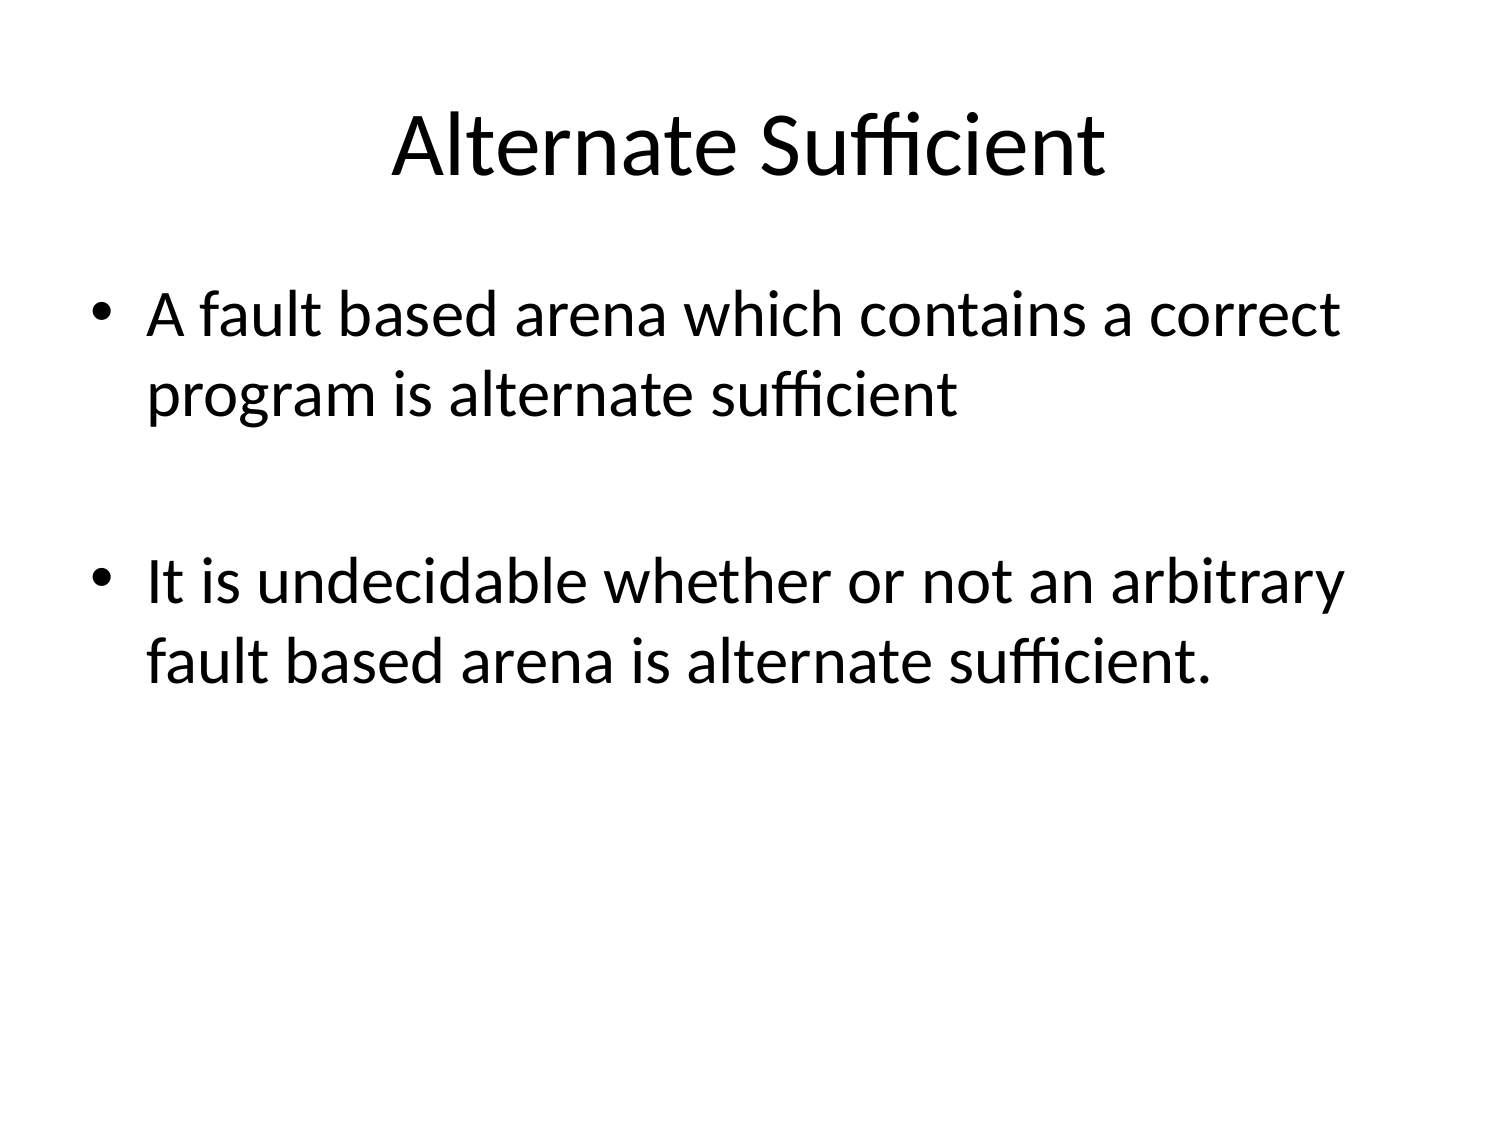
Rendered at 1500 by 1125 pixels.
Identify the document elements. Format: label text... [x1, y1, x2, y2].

title Alternate Sufficient [75, 45, 1425, 233]
list A fault based arena which contains a correct program is alternate sufficient It is undecidable whether or not an arbitrary fault based arena is alternate sufficient. [75, 262, 1425, 1005]
